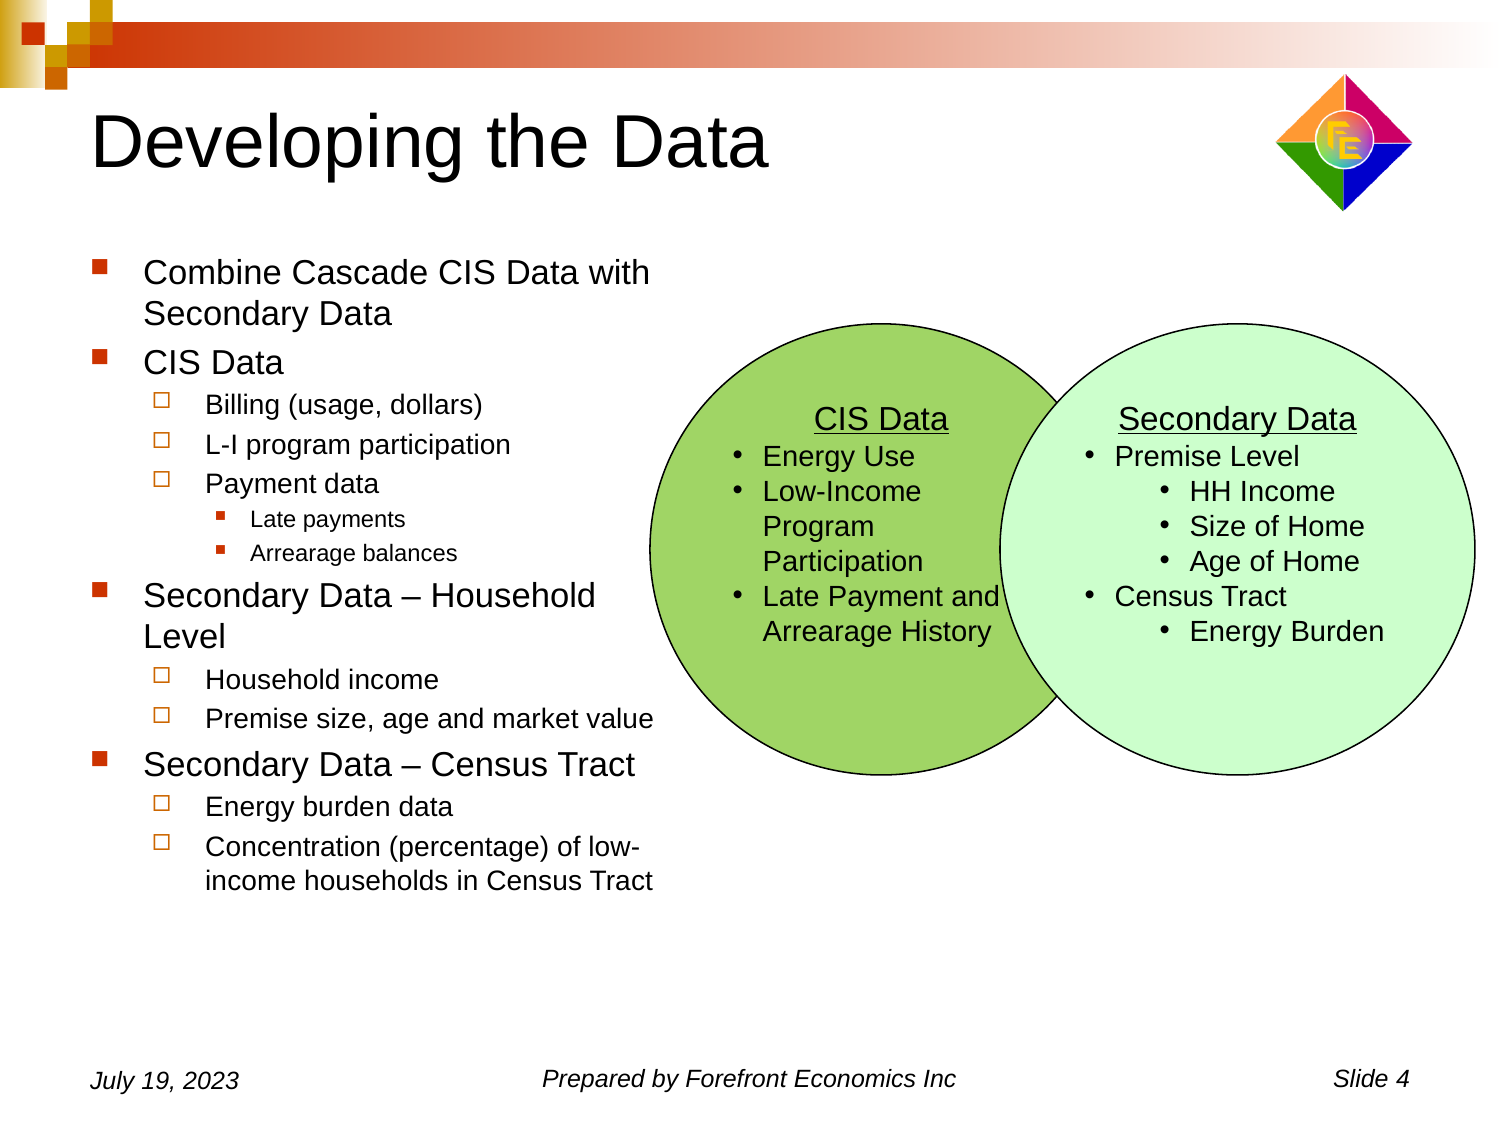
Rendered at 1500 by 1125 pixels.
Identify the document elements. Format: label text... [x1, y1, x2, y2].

list Combine Cascade CIS Data with Secondary Data CIS Data Billing (usage, dollars) L-I program participation Payment data Late payments Arrearage balances Secondary Data – Household Level Household income Premise size, age and market value Secondary Data – Census Tract Energy burden data Concentration (percentage) of low-income households in Census Tract [74, 241, 676, 980]
title Developing the Data [74, 74, 1426, 200]
picture [1275, 200, 1413, 212]
footer Prepared by Forefront Economics Inc [512, 1024, 988, 1101]
slide_number Slide 4 [1074, 1024, 1426, 1101]
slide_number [74, 1024, 426, 1103]
text_box CIS Data Energy Use Low-Income Program Participation Late Payment and Arrearage History [649, 323, 1057, 775]
text_box Secondary Data Premise Level HH Income Size of Home Age of Home Census Tract Energy Burden [999, 323, 1475, 775]
